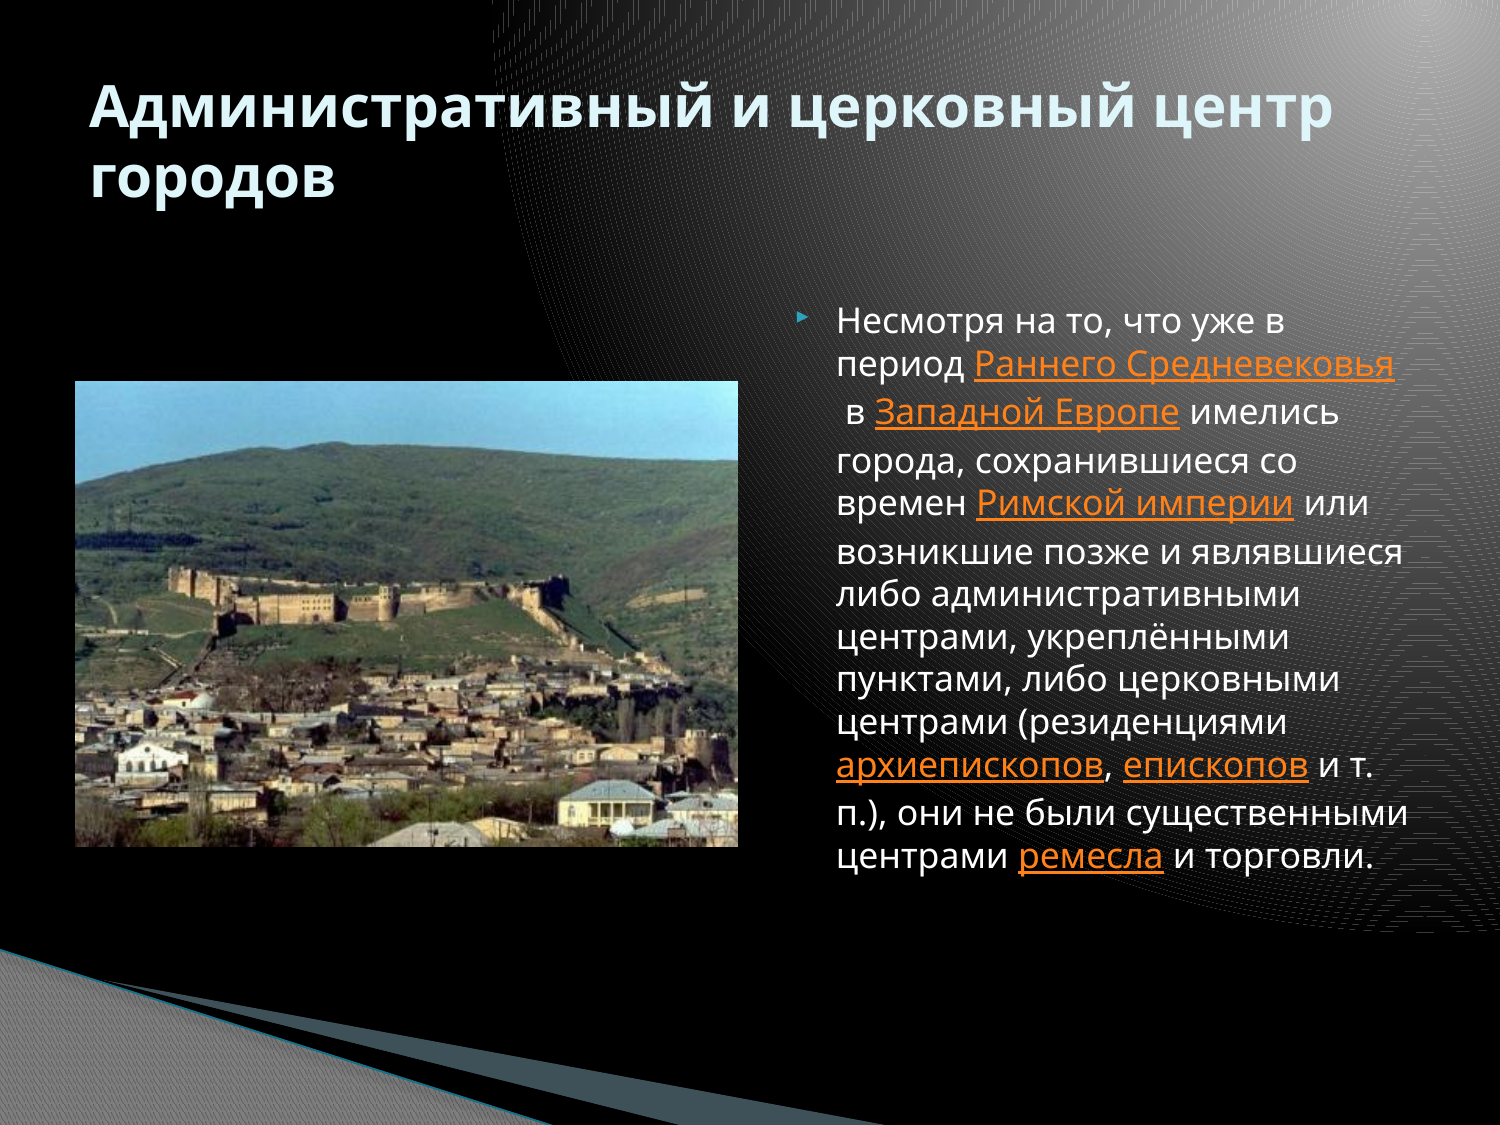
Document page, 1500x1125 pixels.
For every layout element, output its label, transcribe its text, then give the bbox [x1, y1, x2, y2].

picture [0, 952, 543, 1125]
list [74, 381, 738, 848]
title Административный и церковный центр городов [75, 45, 1425, 233]
list Несмотря на то, что уже в период Раннего Средневековья в Западной Европе имелись города, сохранившиеся со времен Римской империи или возникшие позже и являвшиеся либо административными центрами, укреплёнными пунктами, либо церковными центрами (резиденциями архиепископов, епископов и т. п.), они не были существенными центрами ремесла и торговли. [762, 243, 1425, 986]
